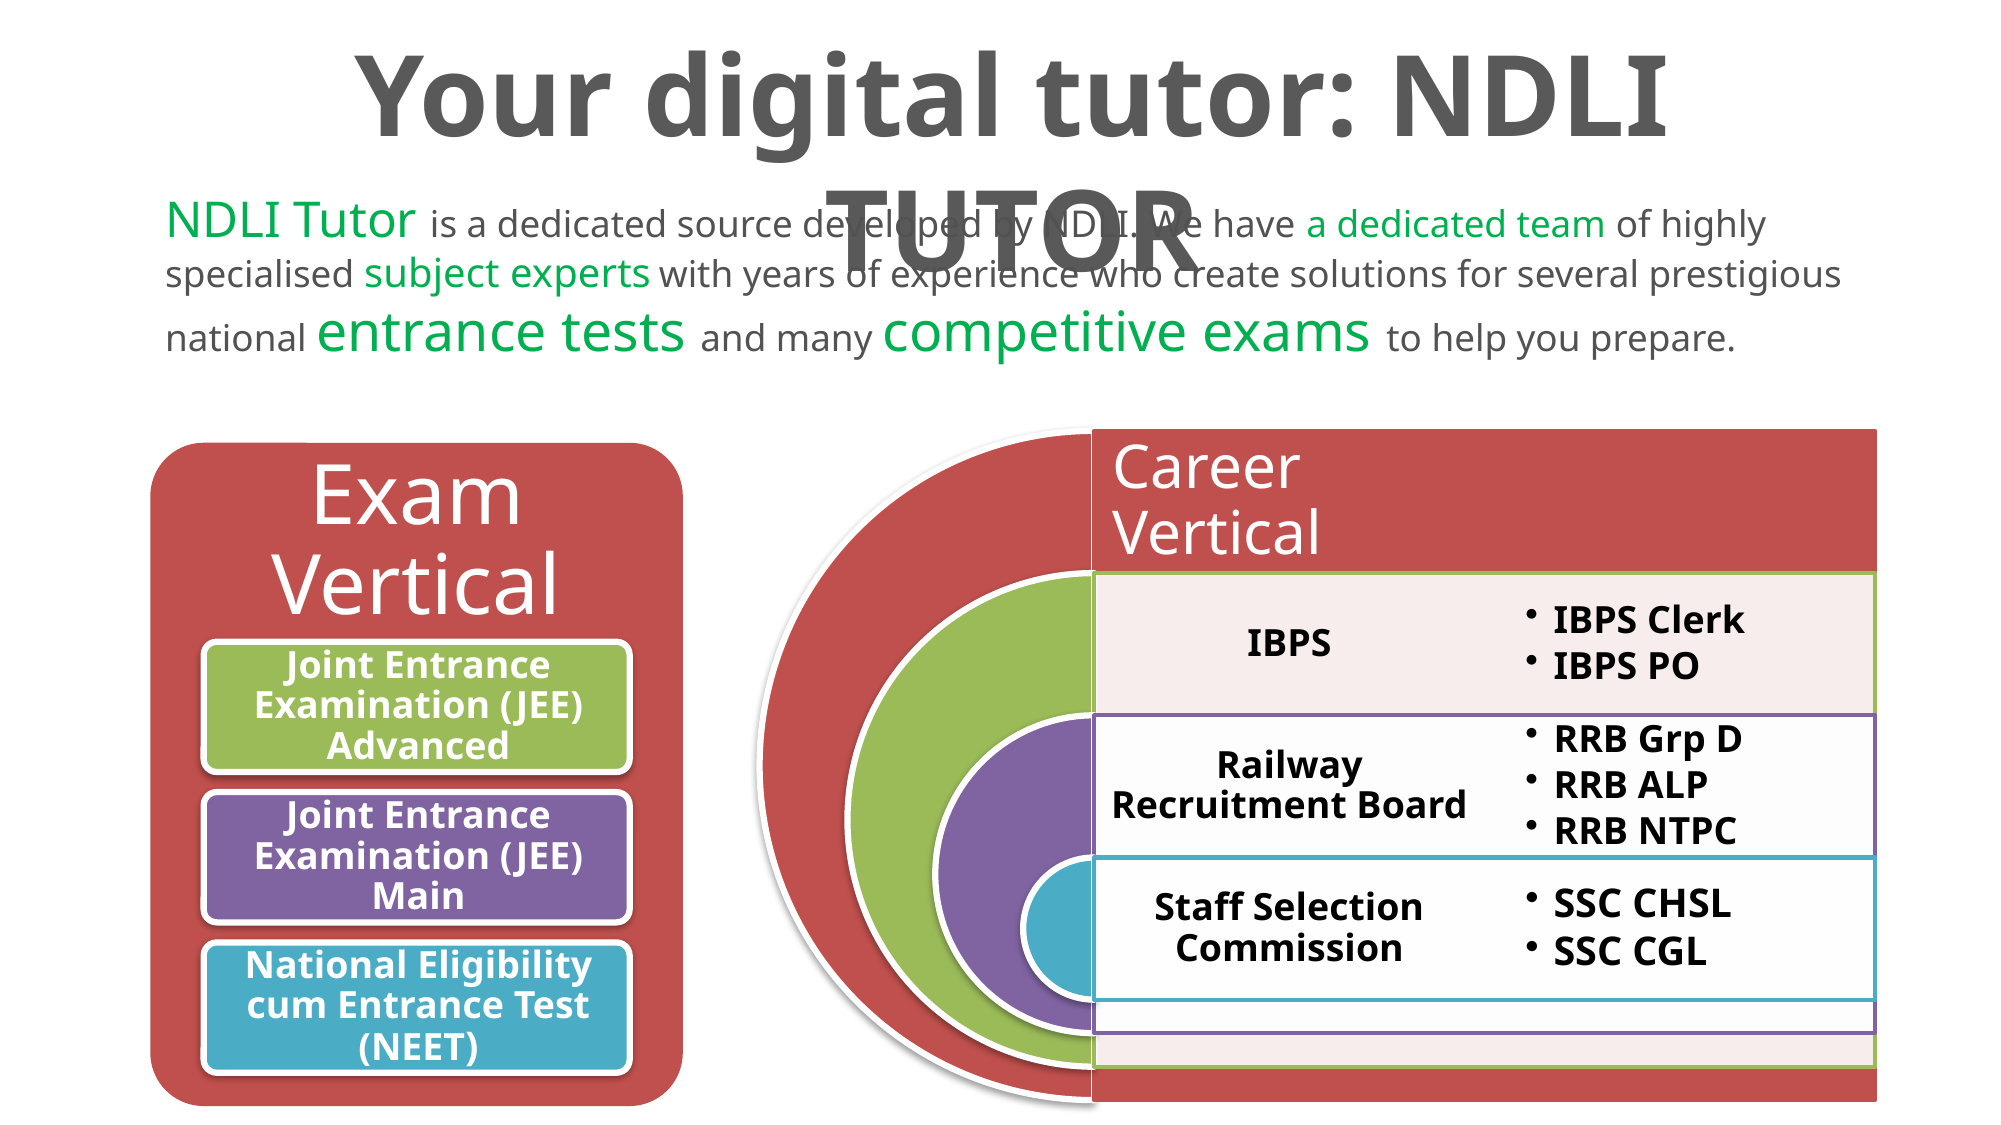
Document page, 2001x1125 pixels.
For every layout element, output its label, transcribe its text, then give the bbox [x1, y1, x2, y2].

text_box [149, 442, 684, 1107]
list NDLI Tutor is a dedicated source developed by NDLI. We have a dedicated team of highly specialised subject experts with years of experience who create solutions for several prestigious national entrance tests and many competitive exams to help you prepare. [150, 180, 1876, 409]
title Your digital tutor: NDLI TUTOR [304, 23, 1721, 180]
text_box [759, 424, 1876, 1107]
